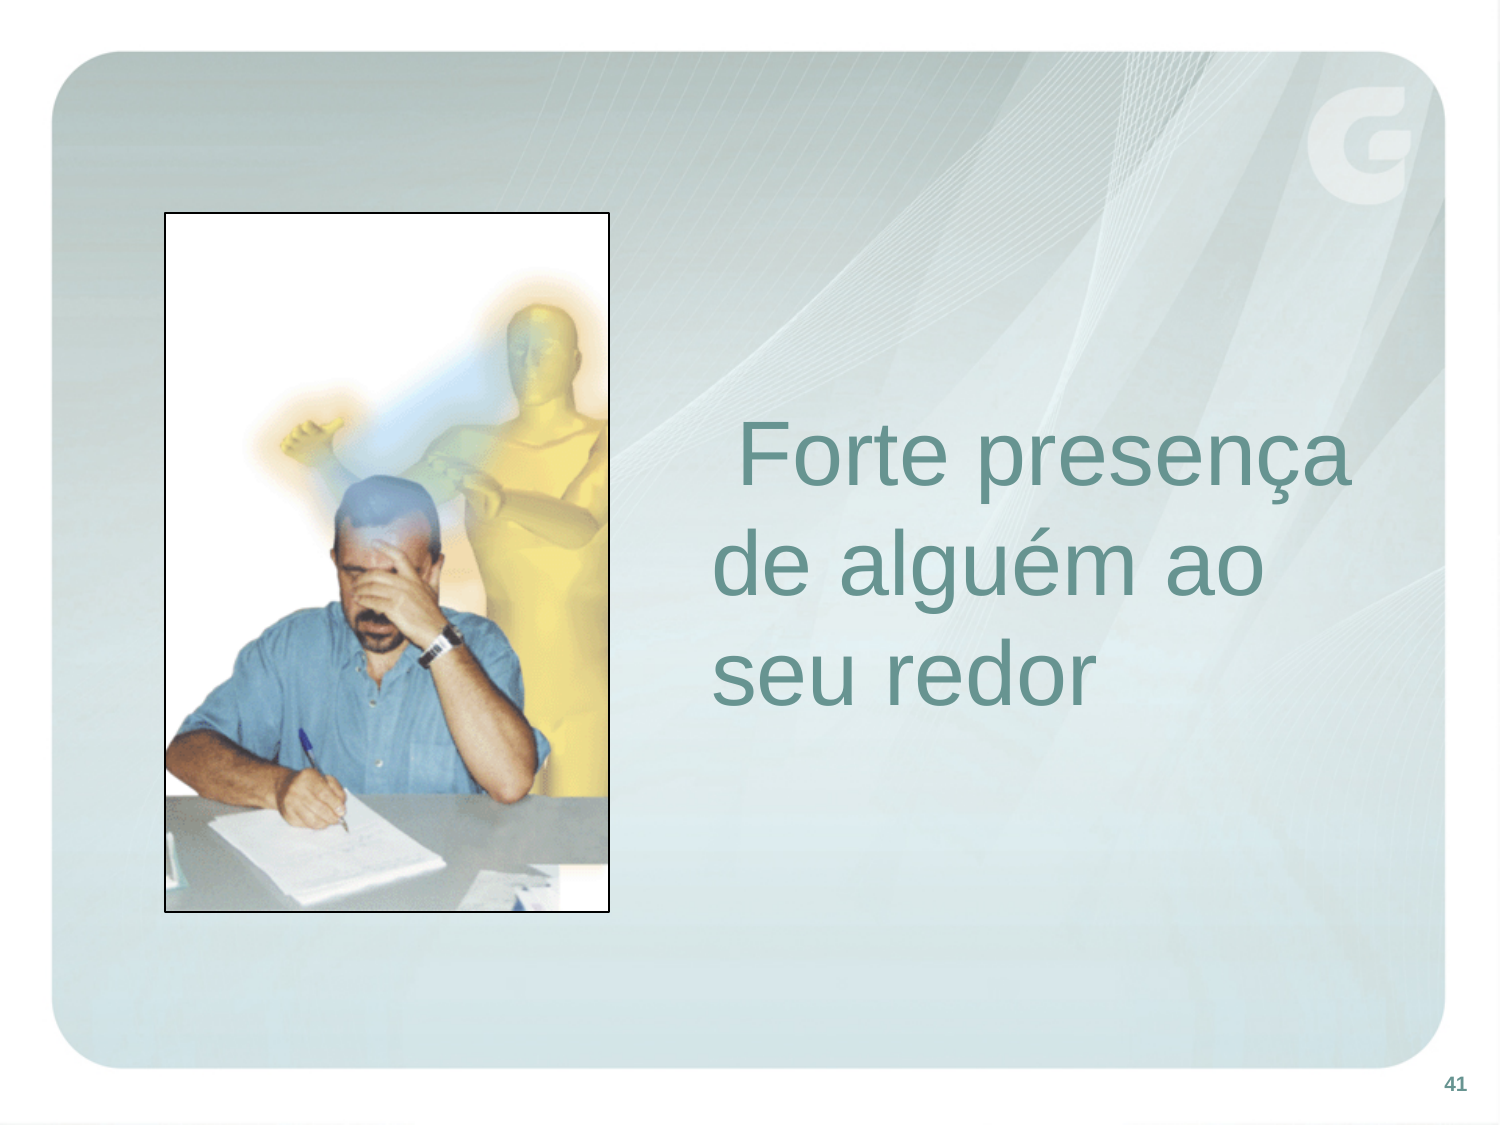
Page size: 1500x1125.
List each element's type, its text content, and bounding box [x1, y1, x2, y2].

list Forte presença de alguém ao seu redor [702, 385, 1365, 740]
slide_number 41 [1132, 1063, 1483, 1125]
picture [0, 0, 1500, 1125]
